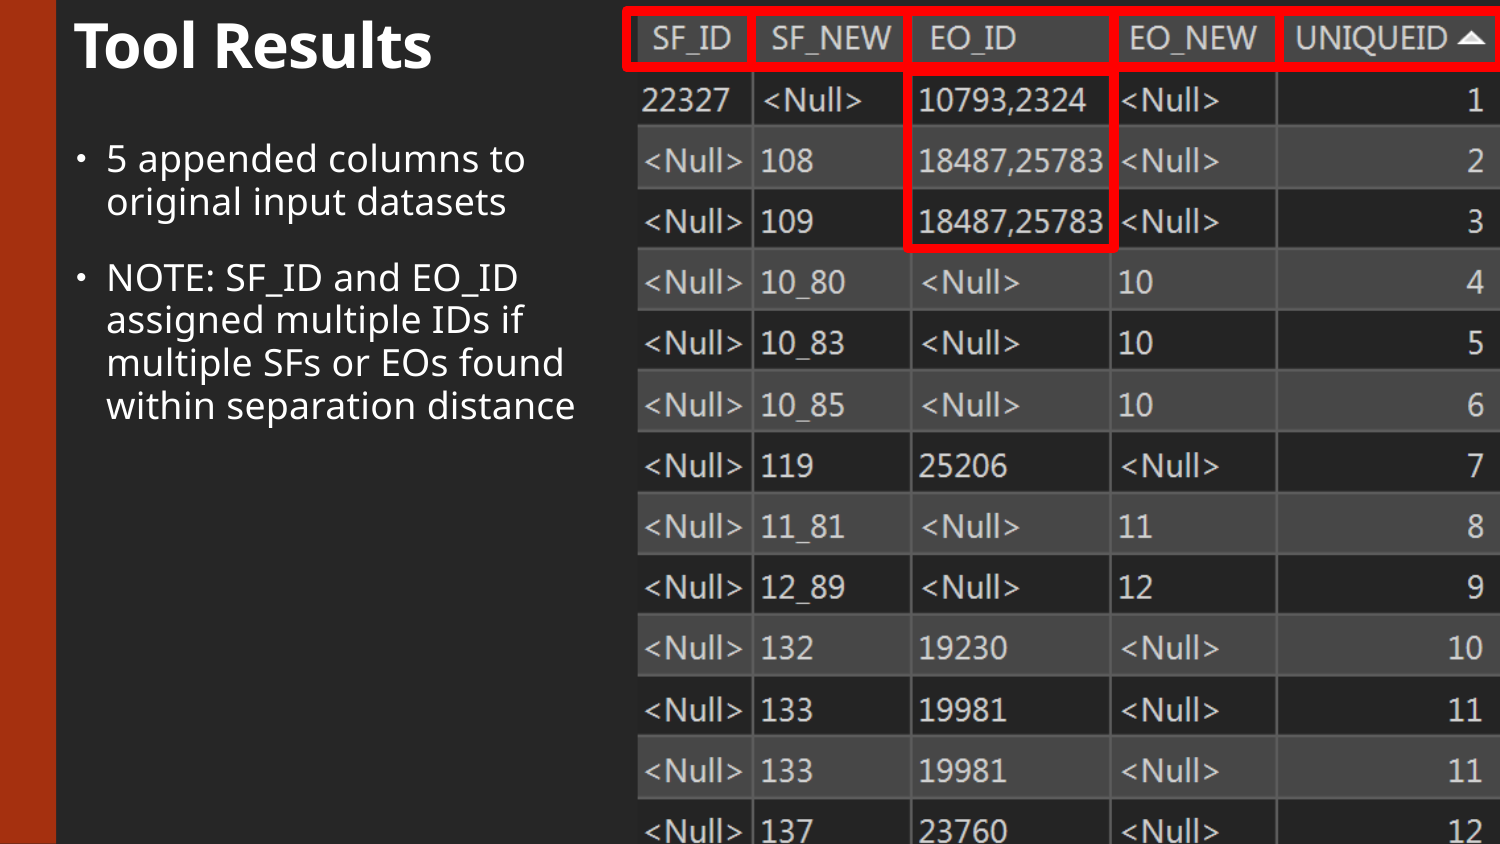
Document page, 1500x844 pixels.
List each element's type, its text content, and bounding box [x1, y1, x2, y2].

text_box [61, 130, 630, 763]
text_box 5 appended columns to original input datasets NOTE: SF_ID and EO_ID assigned multiple IDs if multiple SFs or EOs found within separation distance [61, 130, 627, 482]
text_box [625, 10, 632, 68]
picture [637, 10, 1500, 844]
text_box Tool Results [58, 3, 869, 89]
